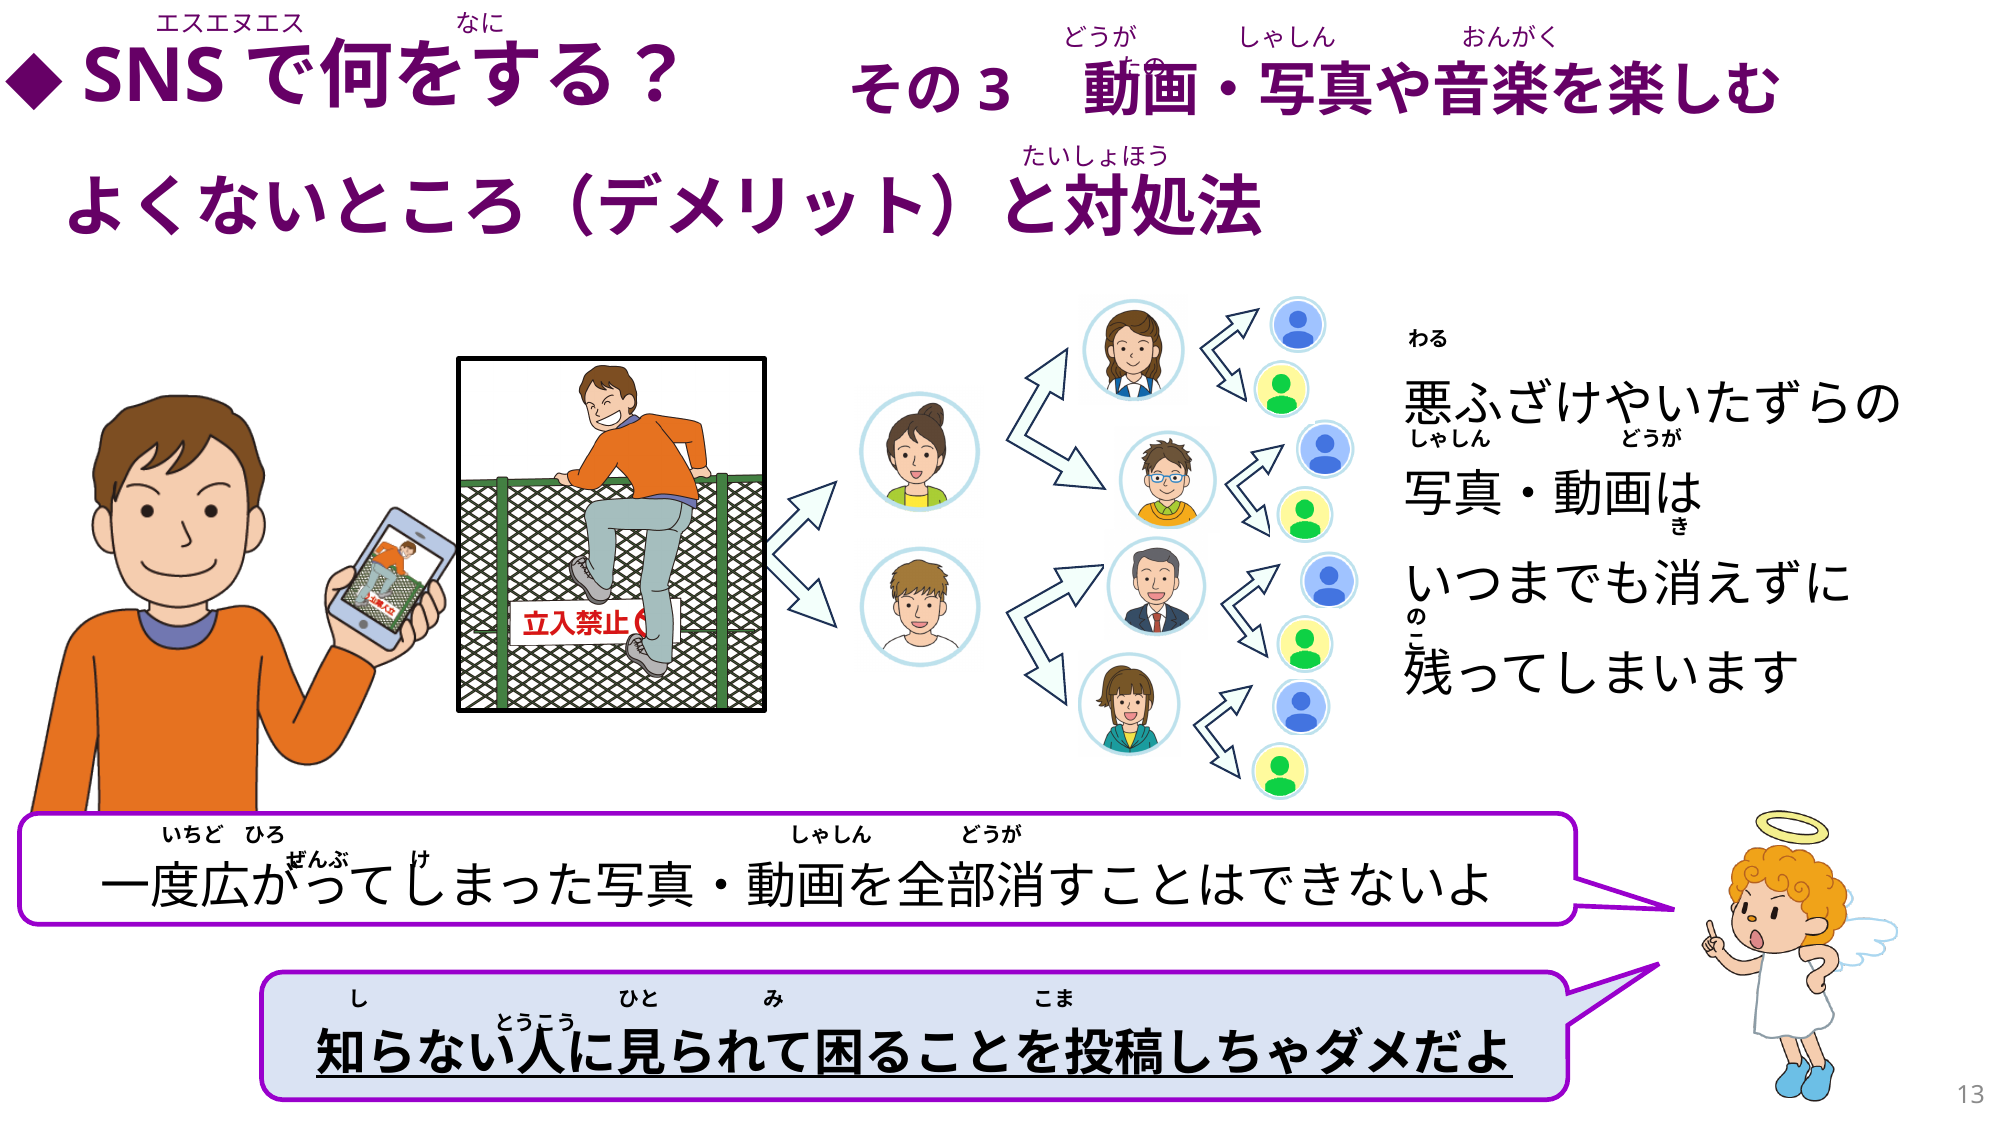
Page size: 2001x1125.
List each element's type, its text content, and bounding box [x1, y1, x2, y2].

text_box いちど ひろ しゃしん どうが ぜんぶ け [147, 814, 1056, 879]
text_box 知らない人に見られて困ることを投稿しちゃダメだよ [260, 962, 1660, 1101]
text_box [0, 0, 821, 133]
picture [1700, 810, 1898, 1103]
text_box し ひと み こま とうこう [334, 977, 1243, 1043]
picture [27, 394, 458, 825]
text_box のこ [1391, 596, 1462, 661]
slide_number 13 [1550, 1065, 2000, 1125]
text_box 悪ふざけやいたずらの 写真・動画は いつまでも消えずに 残ってしまいます [1388, 334, 1921, 709]
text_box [759, 289, 1364, 806]
text_box き [1654, 506, 1702, 546]
picture [460, 360, 763, 709]
text_box 一度広がってしまった写真・動画を全部消すことはできないよ [18, 812, 1675, 926]
text_box わる しゃしん どうが [1393, 318, 1729, 458]
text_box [106, 133, 1220, 253]
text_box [832, 14, 1858, 131]
